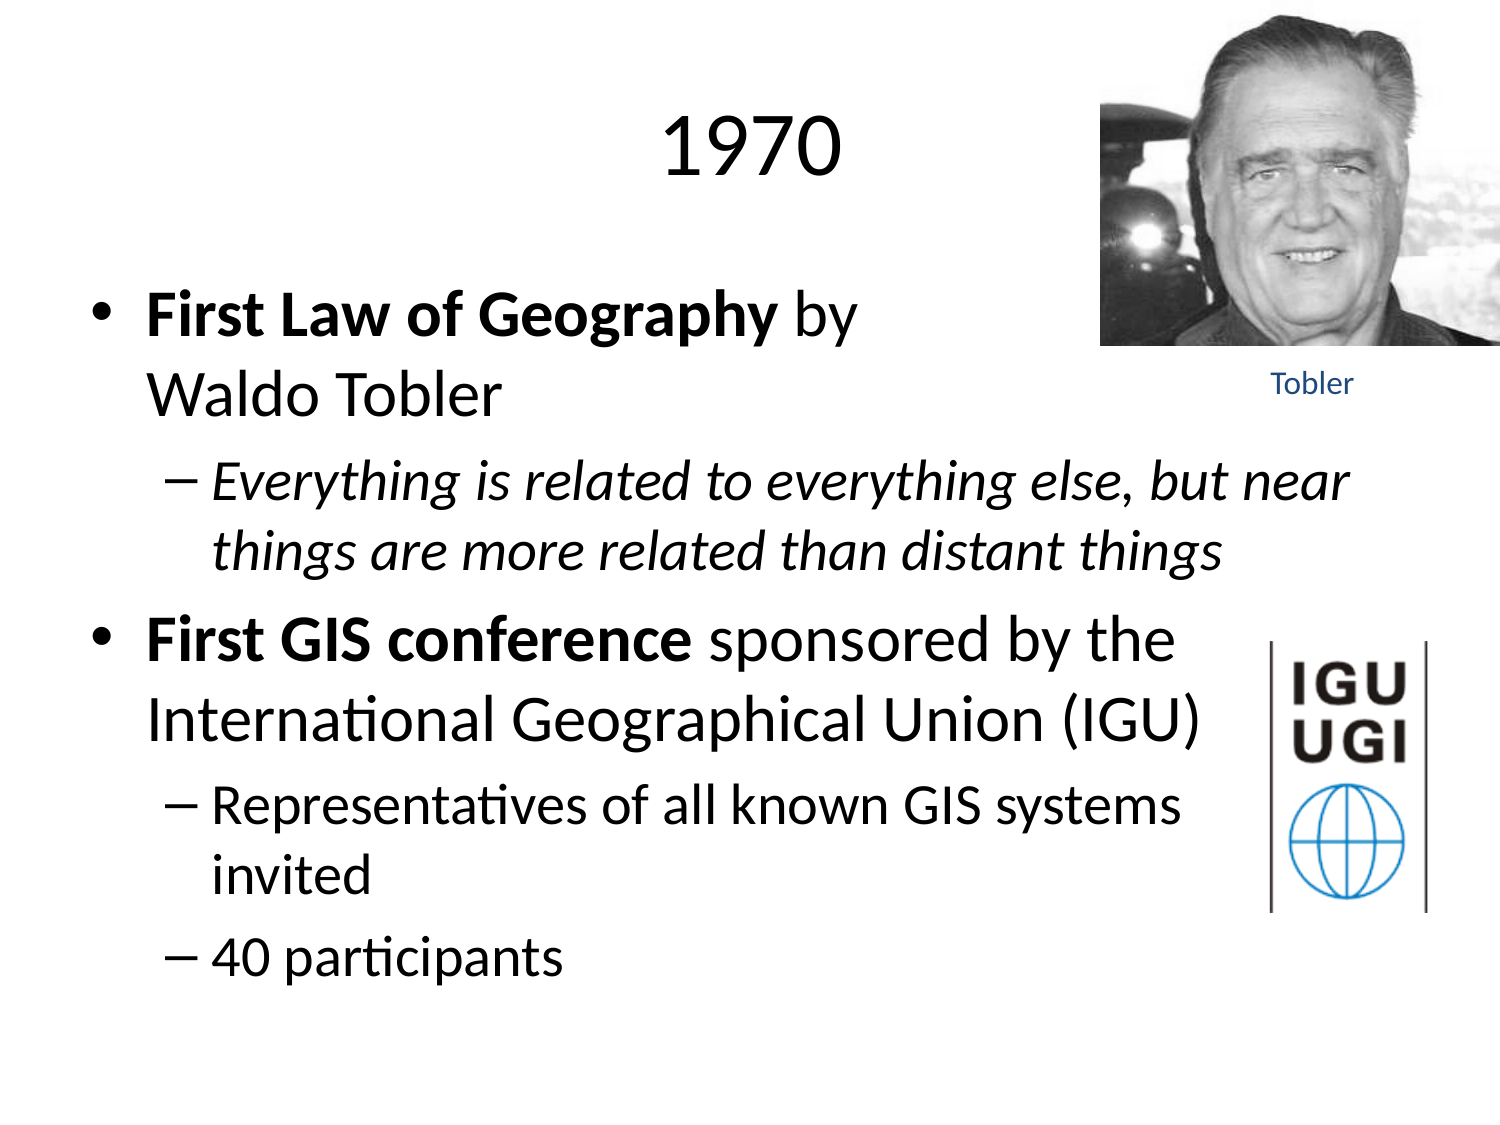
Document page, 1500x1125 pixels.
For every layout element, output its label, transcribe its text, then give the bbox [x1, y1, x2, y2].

picture [1099, 0, 1500, 346]
picture [1212, 640, 1488, 913]
list First Law of Geography by Waldo Tobler Everything is related to everything else, but near things are more related than distant things First GIS conference sponsored by the International Geographical Union (IGU) Representatives of all known GIS systems invited 40 participants [75, 262, 1425, 1088]
text_box Tobler [1162, 354, 1463, 413]
title 1970 [75, 45, 1094, 233]
